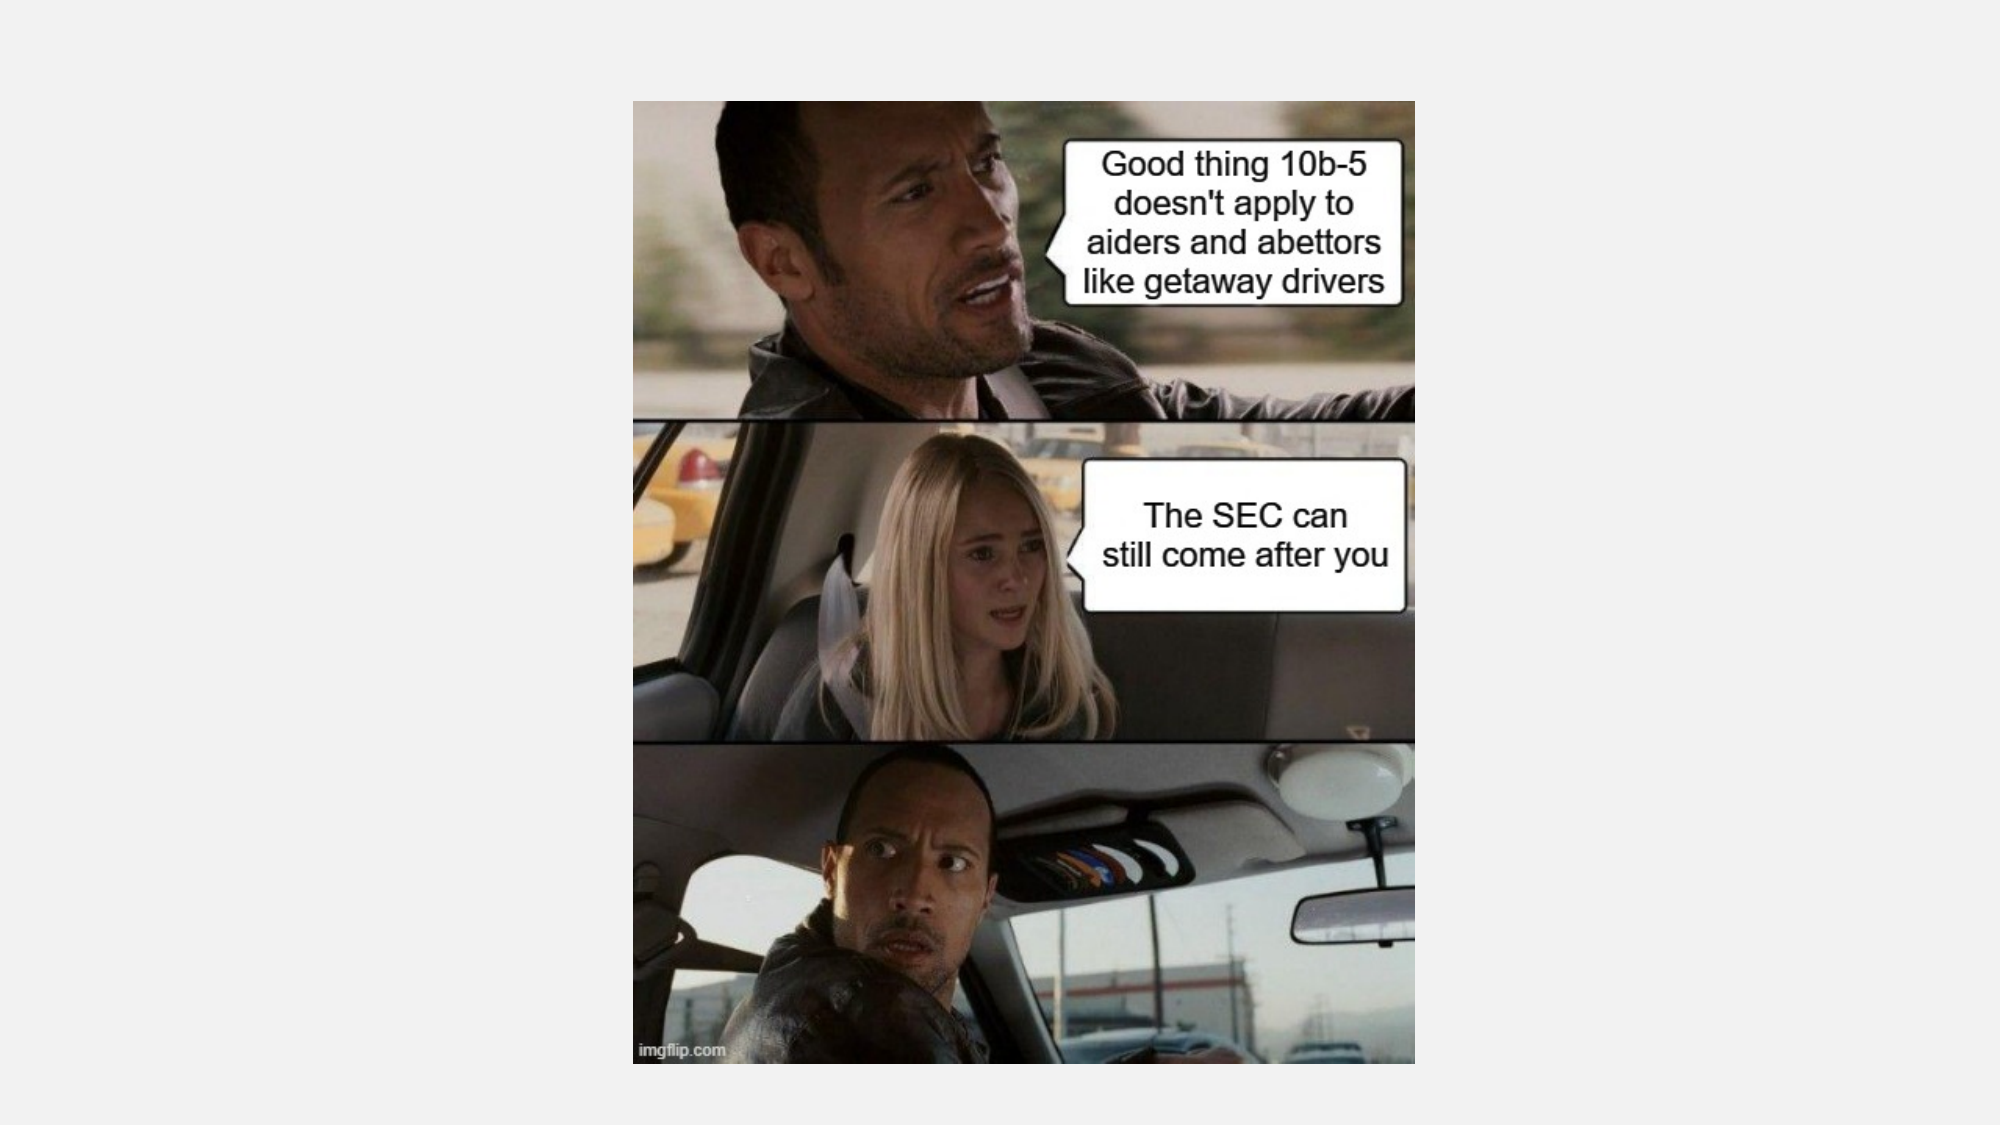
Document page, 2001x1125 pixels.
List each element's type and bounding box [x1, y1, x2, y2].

picture [633, 101, 1415, 1064]
